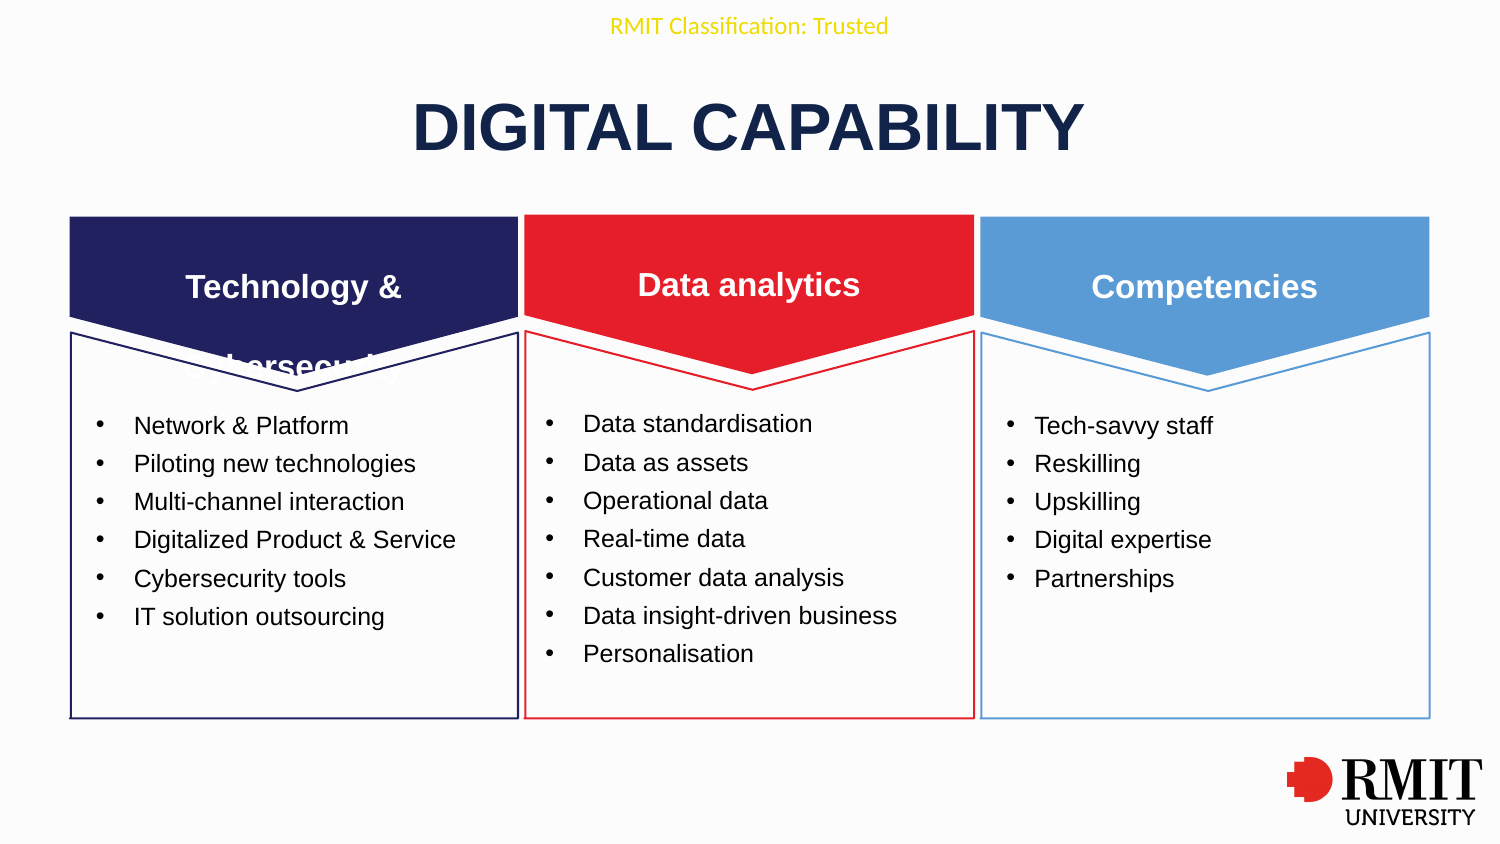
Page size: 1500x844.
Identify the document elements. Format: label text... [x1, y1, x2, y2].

title DIGITAL CAPABILITY [225, 68, 1274, 164]
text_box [1283, 745, 1485, 830]
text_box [69, 214, 1430, 719]
